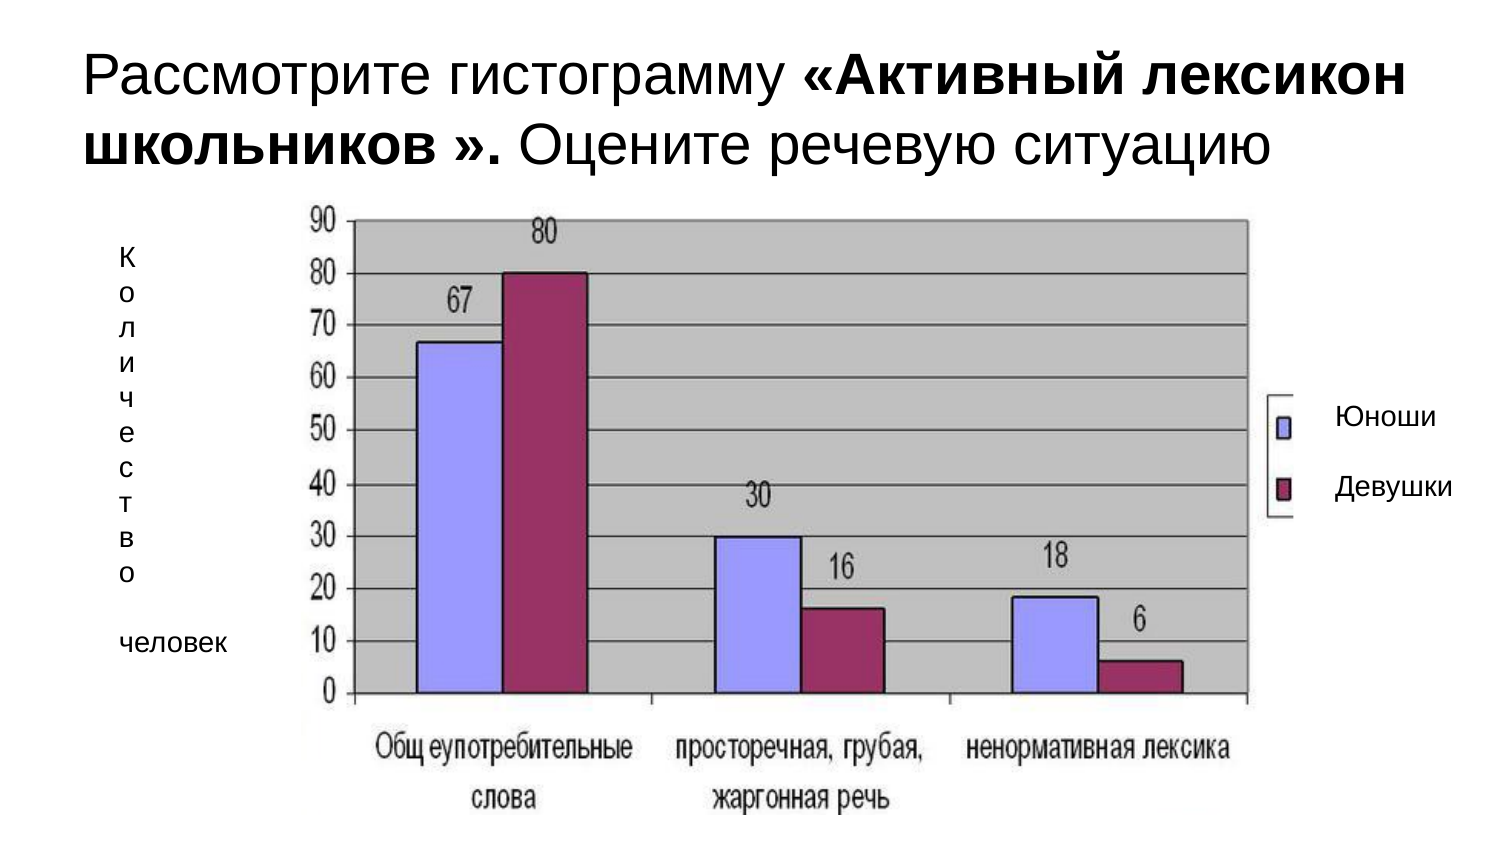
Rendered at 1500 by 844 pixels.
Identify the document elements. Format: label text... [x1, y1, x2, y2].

text_box Рассмотрите гистограмму «Активный лексикон школьников ». Оцените речевую ситуацию [67, 29, 1433, 184]
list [300, 200, 1294, 815]
text_box К о л и ч е с т в о человек [104, 231, 256, 666]
text_box Юноши Девушки [1320, 390, 1469, 510]
